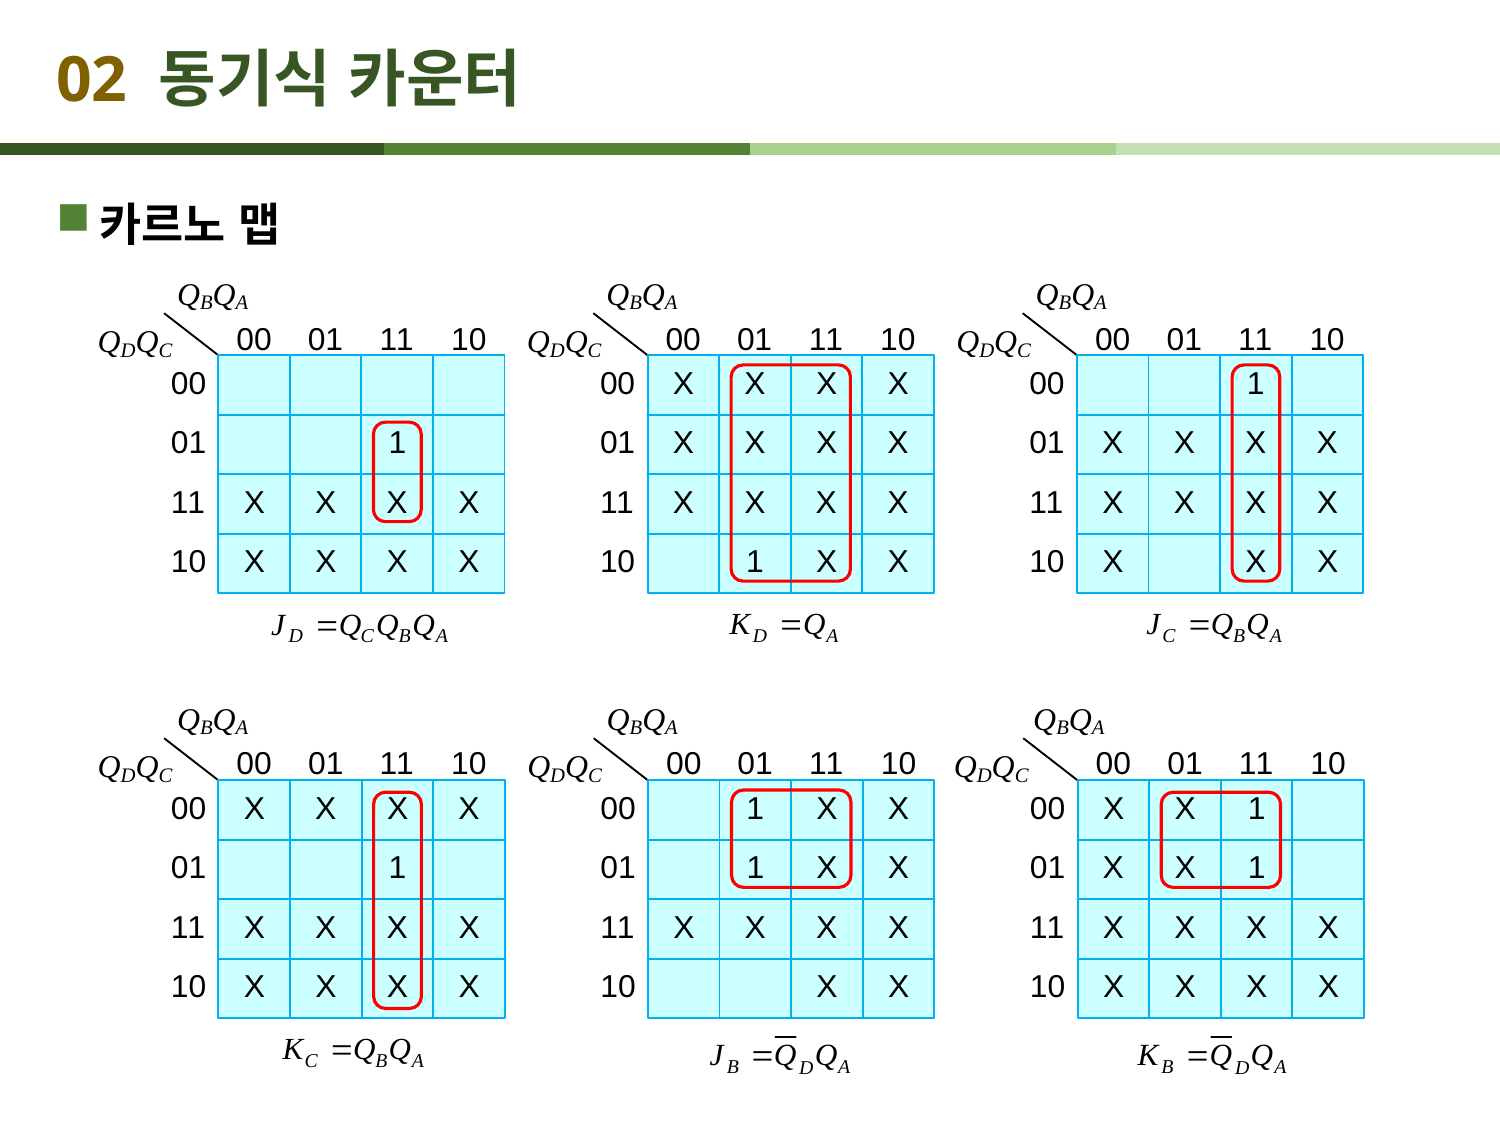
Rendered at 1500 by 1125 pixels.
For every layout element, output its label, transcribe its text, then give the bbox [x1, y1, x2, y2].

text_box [1131, 1032, 1294, 1083]
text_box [702, 1032, 857, 1083]
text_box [88, 691, 1370, 1024]
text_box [88, 266, 1369, 599]
title 02 동기식 카운터 [41, 31, 1282, 121]
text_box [264, 606, 455, 650]
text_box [723, 606, 845, 649]
list 카르노 맵 [41, 160, 1459, 1059]
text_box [276, 1032, 432, 1074]
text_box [1139, 606, 1287, 649]
